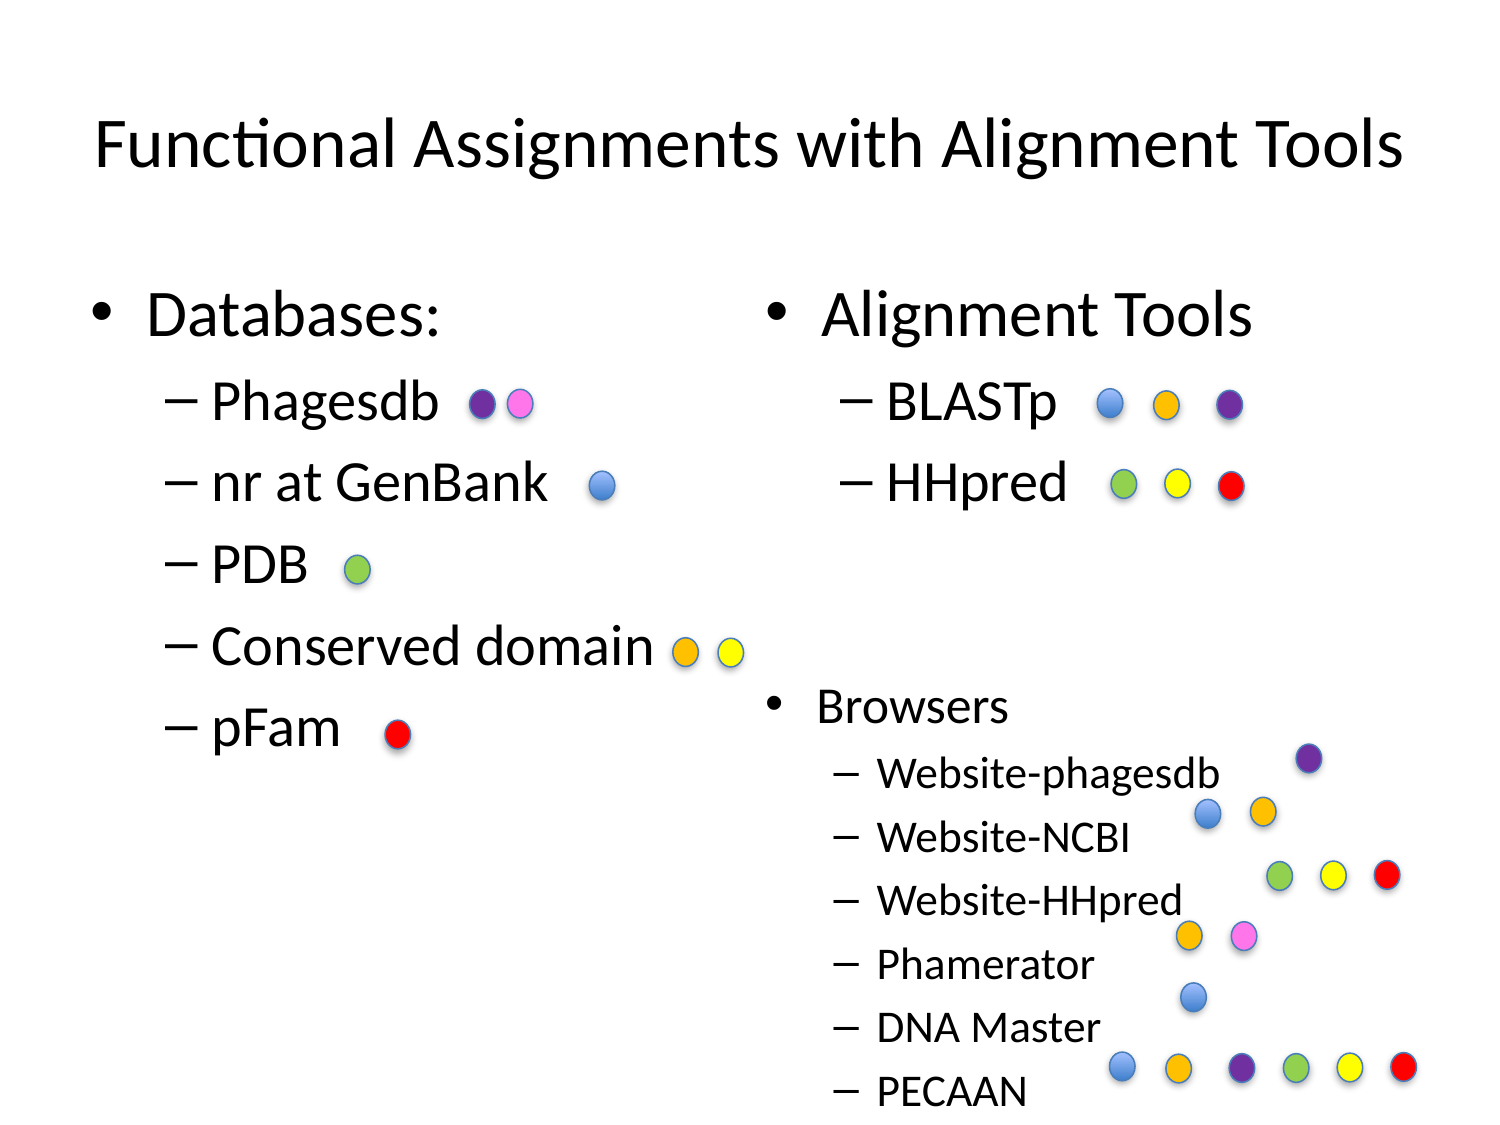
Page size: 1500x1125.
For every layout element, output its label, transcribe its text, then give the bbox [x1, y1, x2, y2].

text_box [1164, 468, 1192, 499]
text_box [1230, 920, 1258, 952]
text_box [588, 470, 616, 501]
text_box [1336, 1052, 1364, 1083]
text_box [672, 636, 700, 668]
text_box [717, 637, 745, 668]
text_box Browsers Website-phagesdb Website-NCBI Website-HHpred Phamerator DNA Master PECAAN [749, 664, 1468, 1125]
text_box [468, 389, 496, 420]
text_box [343, 554, 371, 585]
text_box [1373, 859, 1401, 891]
text_box [1266, 860, 1294, 892]
text_box [506, 388, 534, 419]
list Databases: Phagesdb nr at GenBank PDB Conserved domain pFam [75, 262, 712, 1005]
text_box [1249, 796, 1277, 827]
text_box [1390, 1051, 1418, 1083]
text_box [1319, 860, 1347, 891]
text_box [1175, 920, 1203, 951]
text_box [1217, 470, 1245, 502]
text_box [1096, 388, 1124, 419]
text_box [1165, 1053, 1193, 1084]
text_box [384, 719, 412, 750]
title Functional Assignments with Alignment Tools [75, 45, 1425, 233]
text_box [1282, 1052, 1310, 1084]
text_box [1228, 1052, 1256, 1084]
text_box [1152, 390, 1180, 421]
text_box [1110, 468, 1138, 500]
text_box [1180, 982, 1208, 1013]
text_box [1295, 743, 1323, 774]
text_box Alignment Tools BLASTp HHpred [750, 262, 1387, 556]
text_box [1108, 1051, 1136, 1082]
text_box [1216, 389, 1244, 420]
text_box [1194, 798, 1222, 829]
